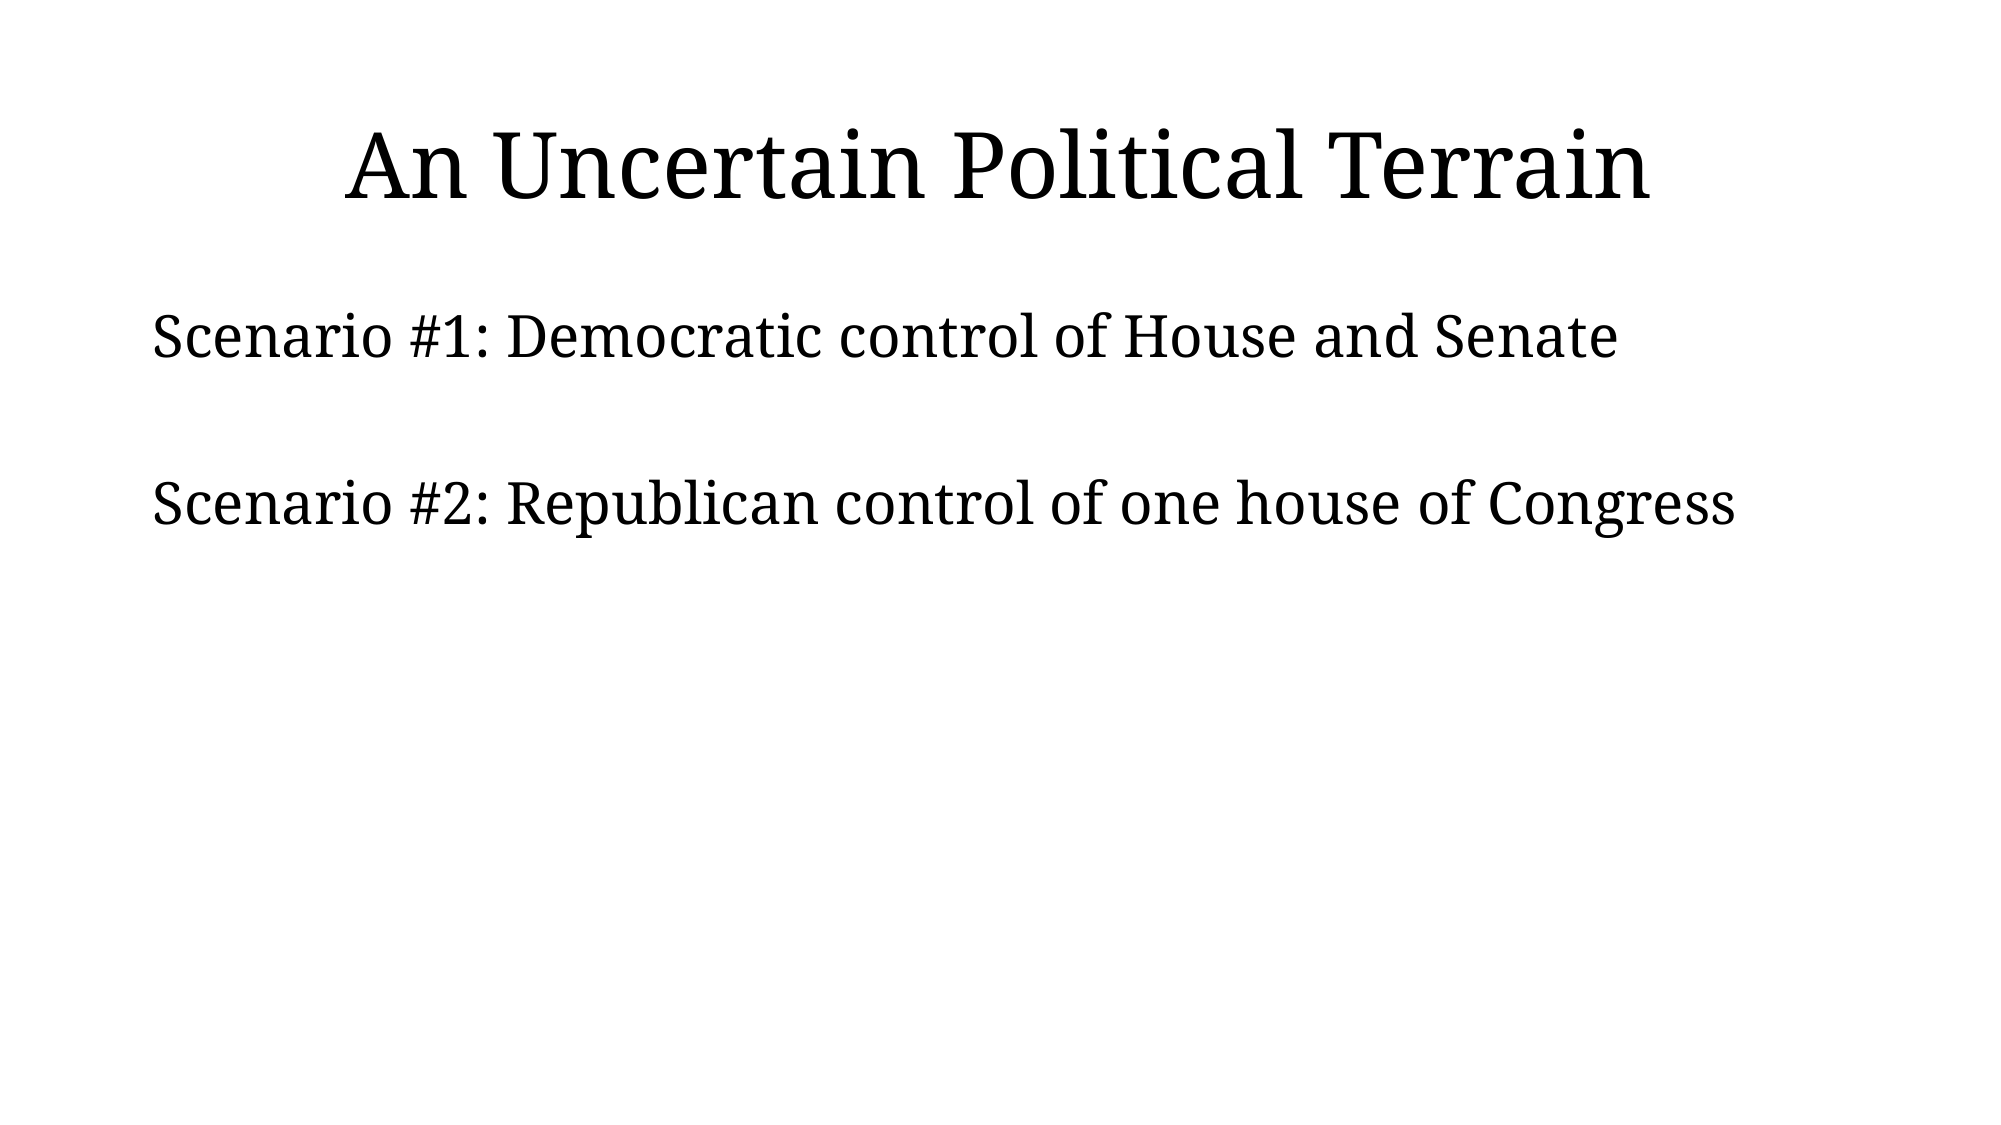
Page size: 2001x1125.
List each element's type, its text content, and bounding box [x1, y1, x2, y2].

title An Uncertain Political Terrain [137, 59, 1863, 278]
list Scenario #1: Democratic control of House and Senate Scenario #2: Republican control of one house of Congress [137, 299, 1863, 1014]
